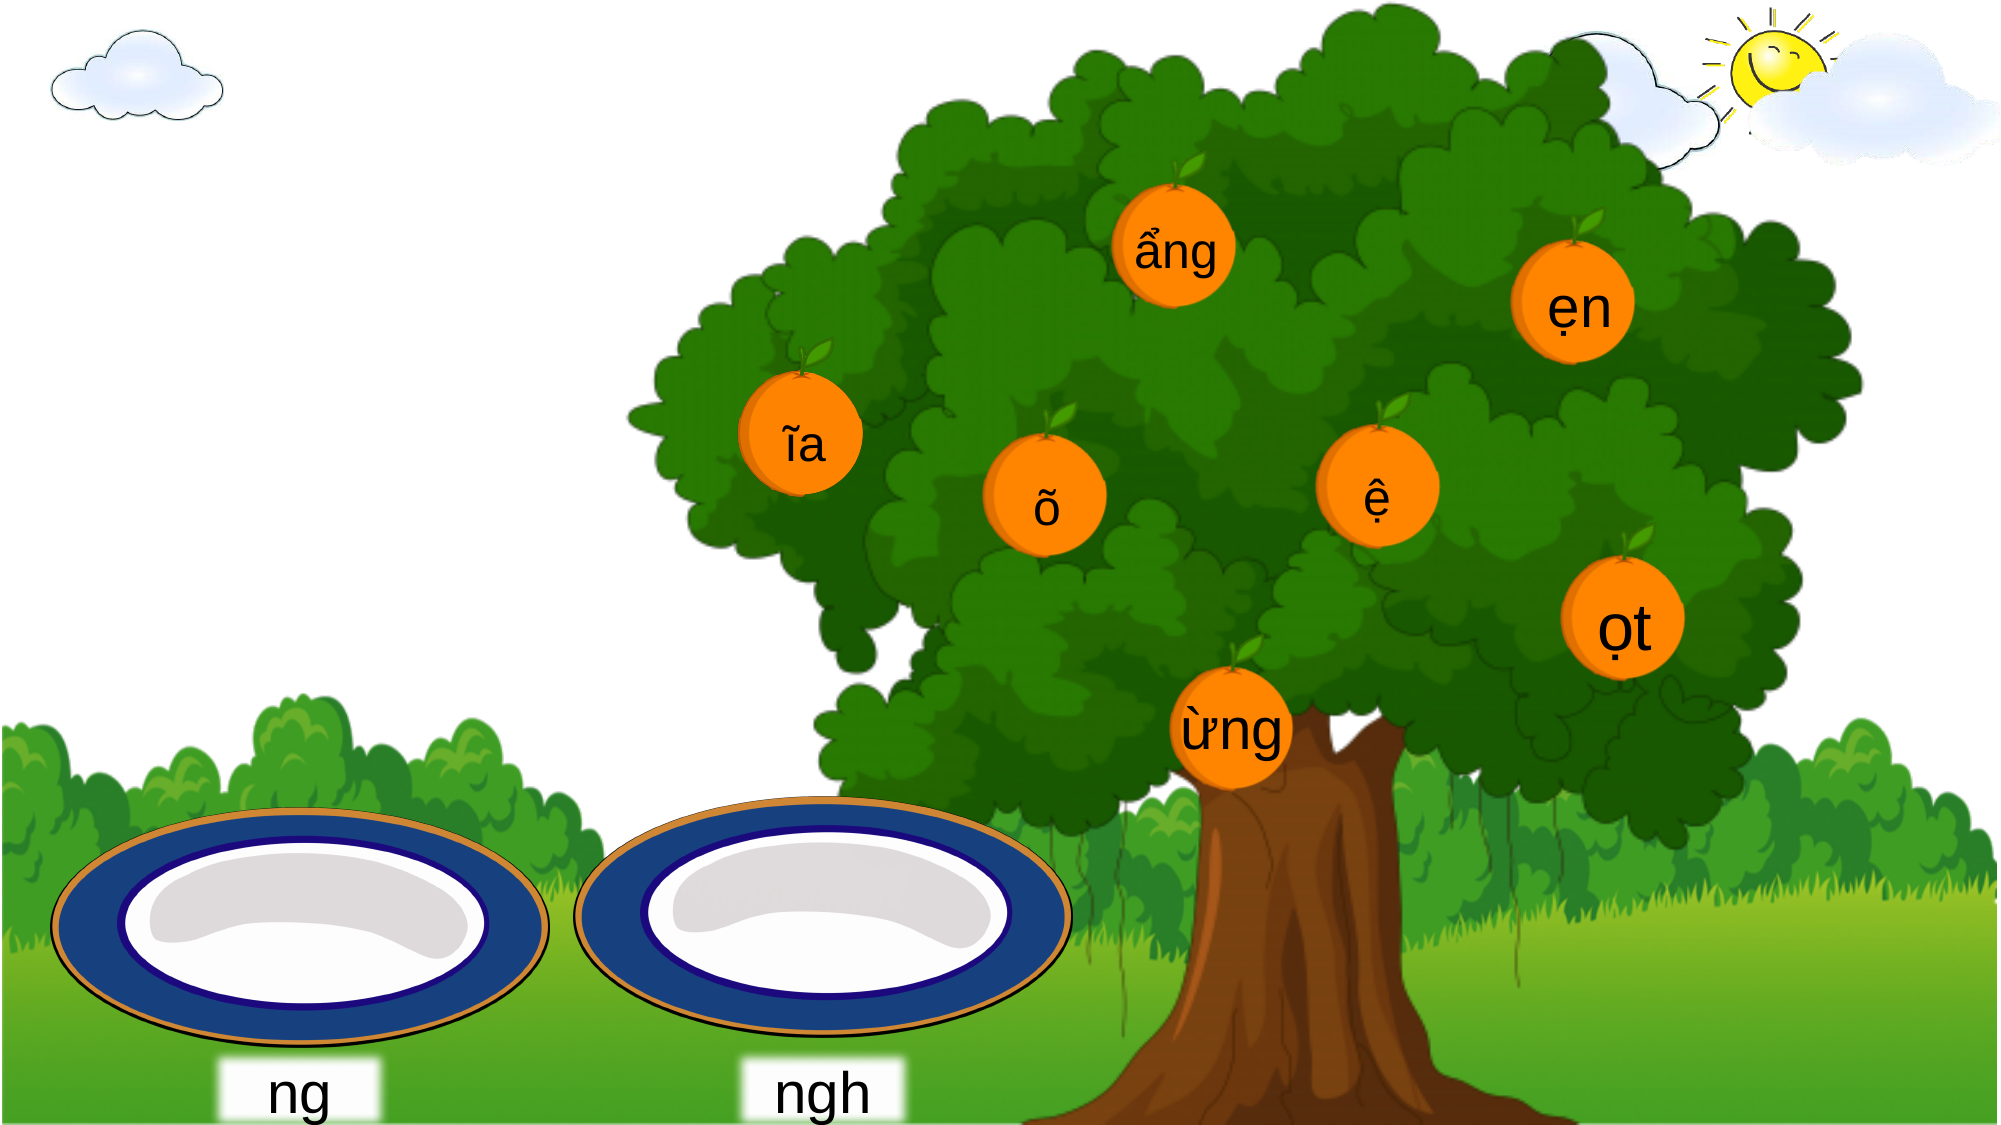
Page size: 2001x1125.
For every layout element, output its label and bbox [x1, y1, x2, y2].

text_box [1542, 521, 1708, 684]
picture [2, 0, 2000, 1125]
text_box [1295, 389, 1460, 553]
text_box [1498, 205, 1663, 368]
picture [49, 28, 225, 121]
text_box [965, 398, 1130, 562]
text_box [1094, 149, 1259, 312]
text_box [723, 336, 888, 499]
text_box [1149, 631, 1315, 795]
